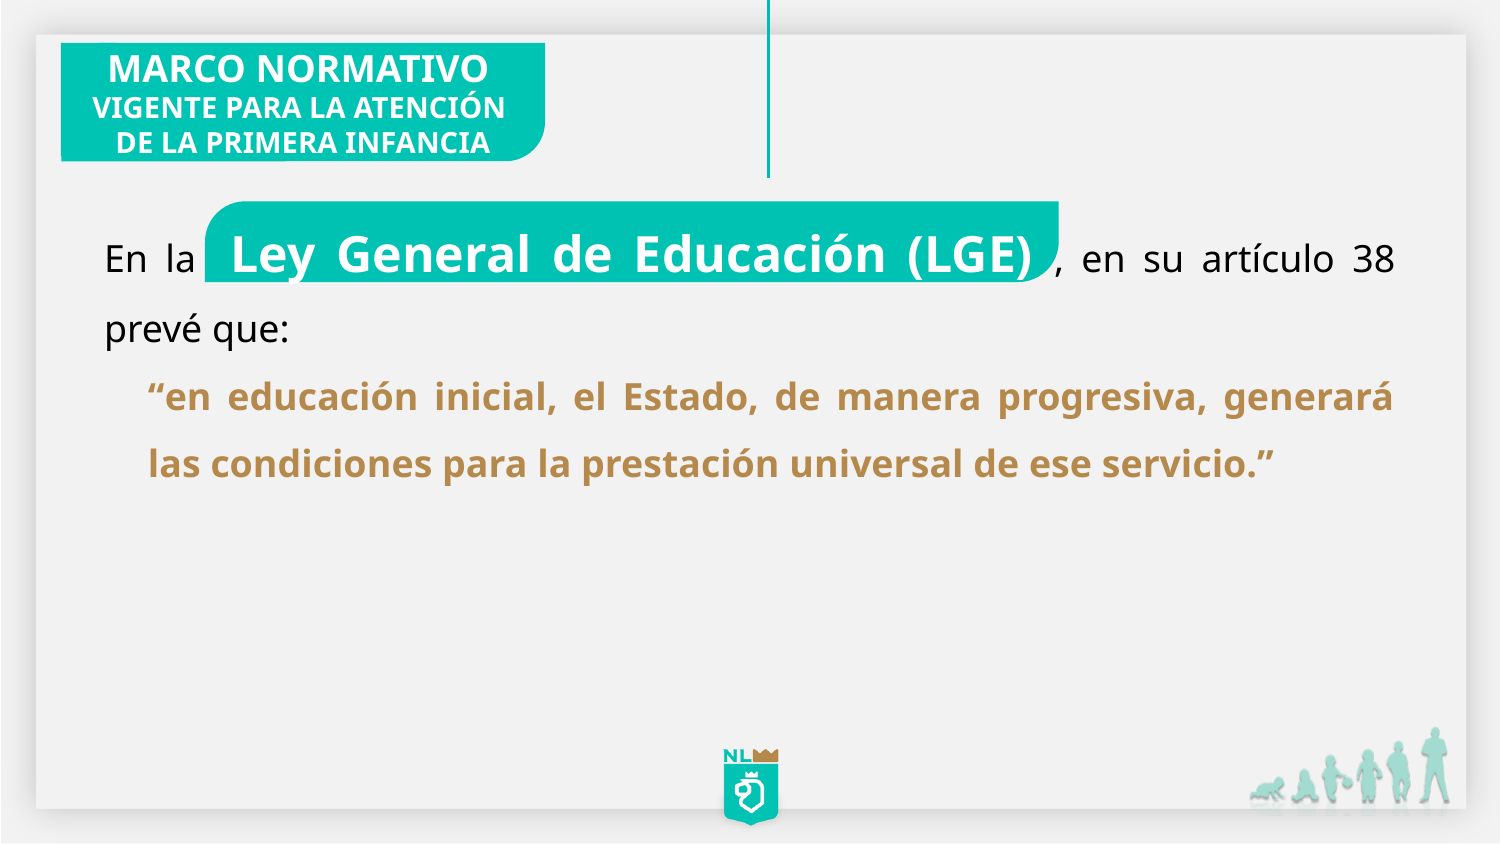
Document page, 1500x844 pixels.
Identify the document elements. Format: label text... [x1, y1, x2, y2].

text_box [60, 42, 546, 162]
text_box En la Ley General de Educación (LGE) , en su artículo 38 prevé que: “en educación inicial, el Estado, de manera progresiva, generará las condiciones para la prestación universal de ese servicio.” [89, 177, 1411, 501]
picture [0, 0, 1500, 844]
